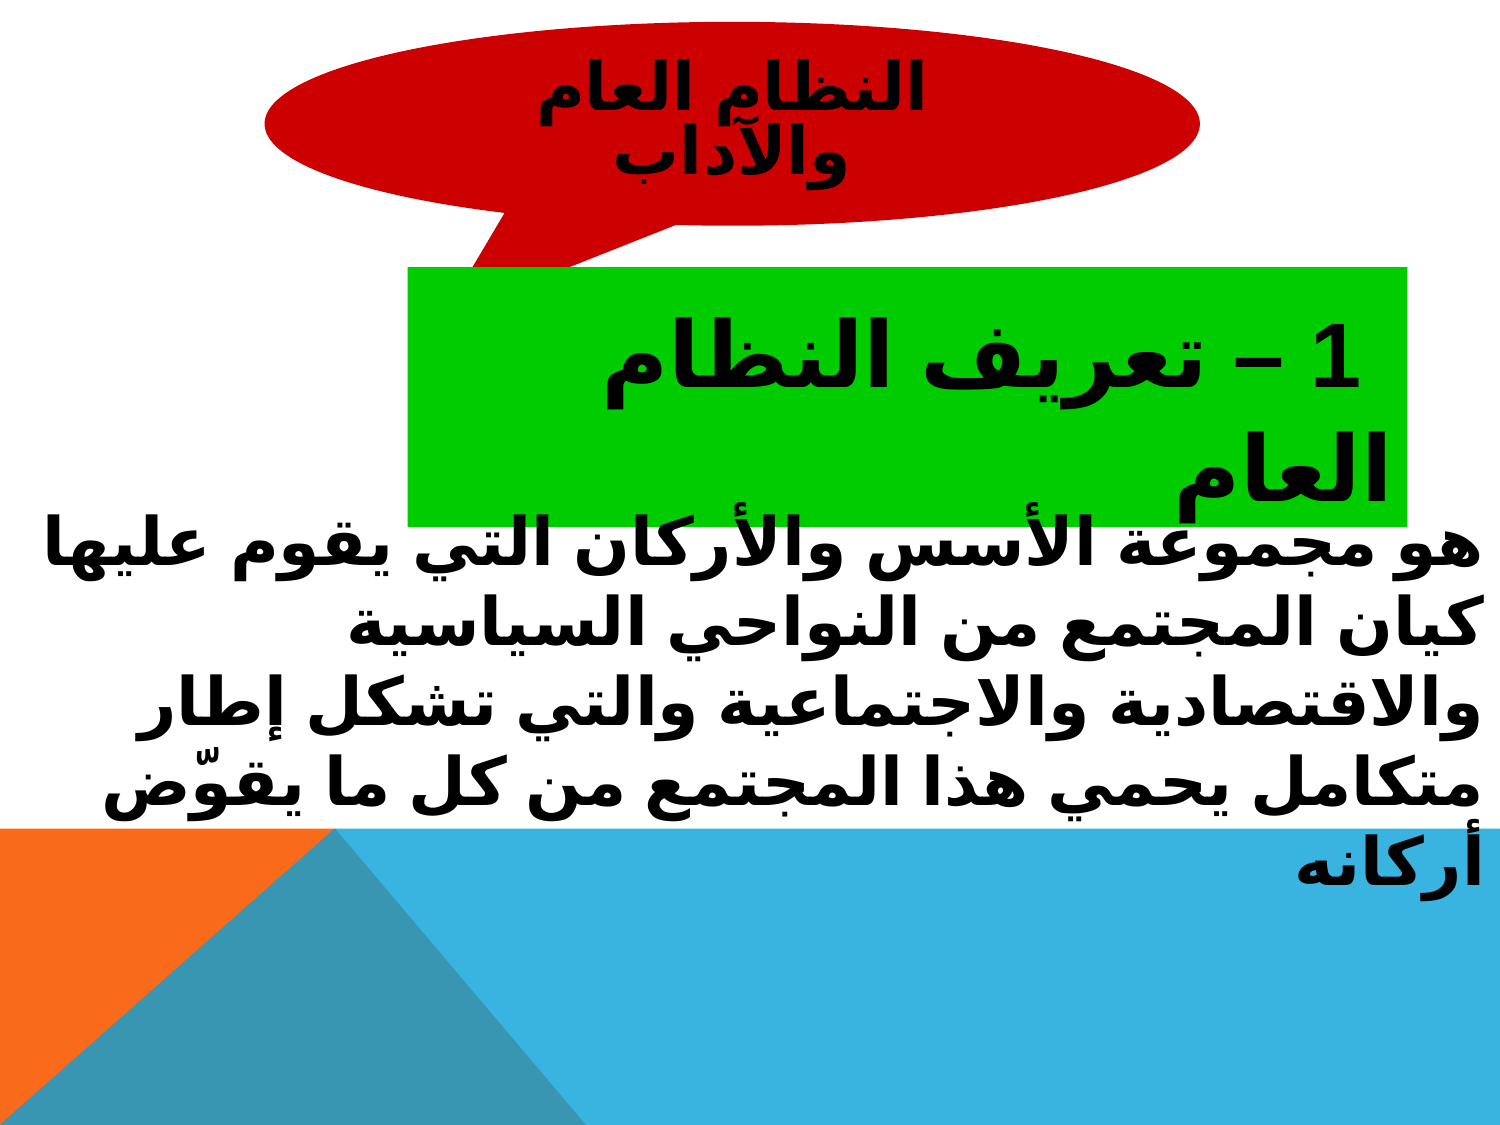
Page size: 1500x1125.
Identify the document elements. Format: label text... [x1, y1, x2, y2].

text_box هو مجموعة الأسس والأركان التي يقوم عليها كيان المجتمع من النواحي السياسية والاقتصادية والاجتماعية والتي تشكل إطار متكامل يحمي هذا المجتمع من كل ما يقوّض أركانه [0, 491, 1500, 907]
text_box النظام العام والآداب [265, 22, 1199, 212]
text_box [387, 212, 1388, 308]
text_box 1 – تعريف النظام العام [407, 267, 1408, 491]
